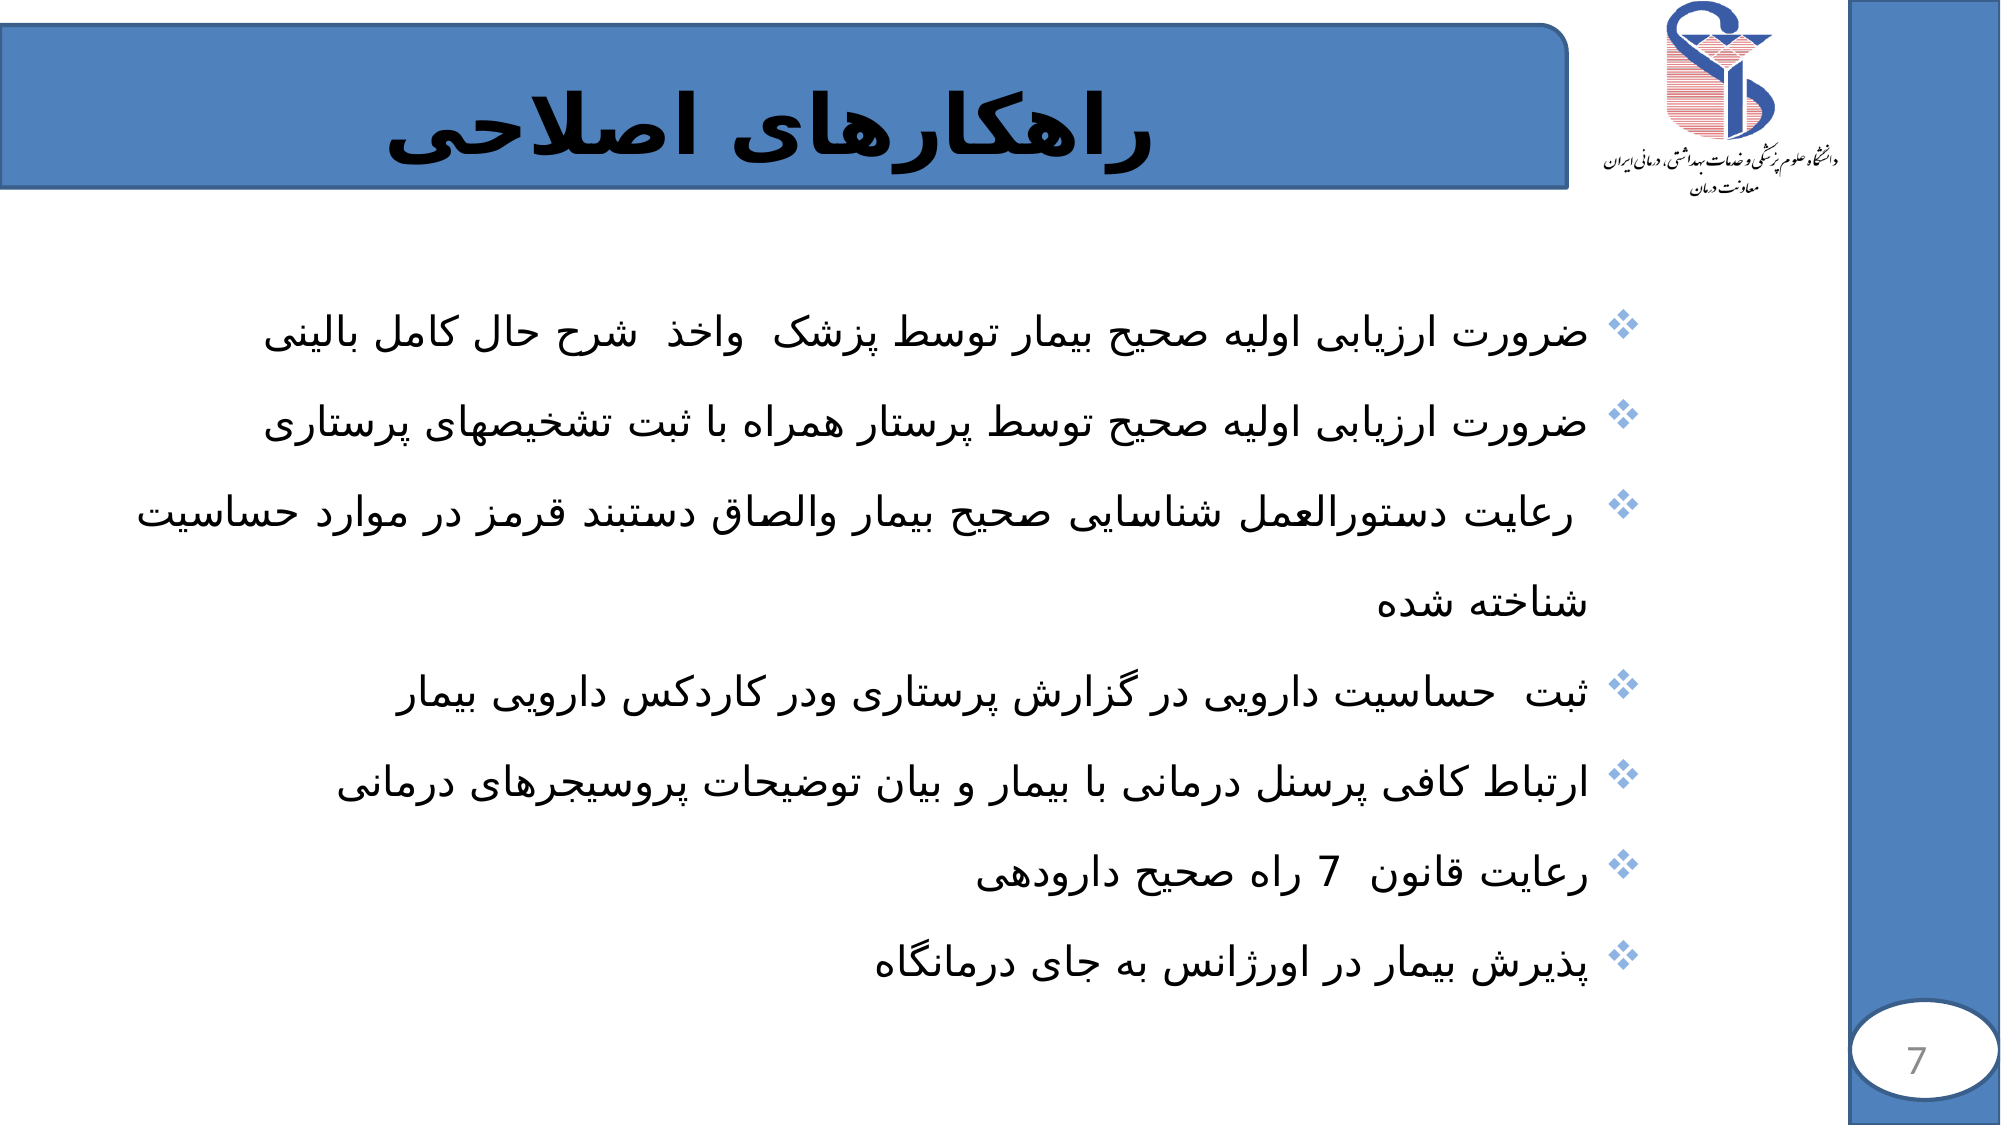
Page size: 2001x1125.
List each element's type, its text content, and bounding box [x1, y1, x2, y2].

title راهکارهای اصلاحی [136, 32, 1377, 210]
list ضرورت ارزیابی اولیه صحیح بیمار توسط پزشک واخذ شرح حال کامل بالینی ضرورت ارزیابی اولیه صحیح توسط پرستار همراه با ثبت تشخیصهای پرستاری رعایت دستورالعمل شناسایی صحیح بیمار والصاق دستبند قرمز در موارد حساسیت شناخته شده ثبت حساسیت دارویی در گزارش پرستاری ودر کاردکس دارویی بیمار ارتباط کافی پرسنل درمانی با بیمار و بیان توضیحات پروسیجرهای درمانی رعایت قانون 7 راه صحیح دارودهی پذیرش بیمار در اورژانس به جای درمانگاه [120, 256, 1676, 1004]
picture [1599, 0, 1842, 200]
slide_number 7 [1850, 1027, 1984, 1088]
